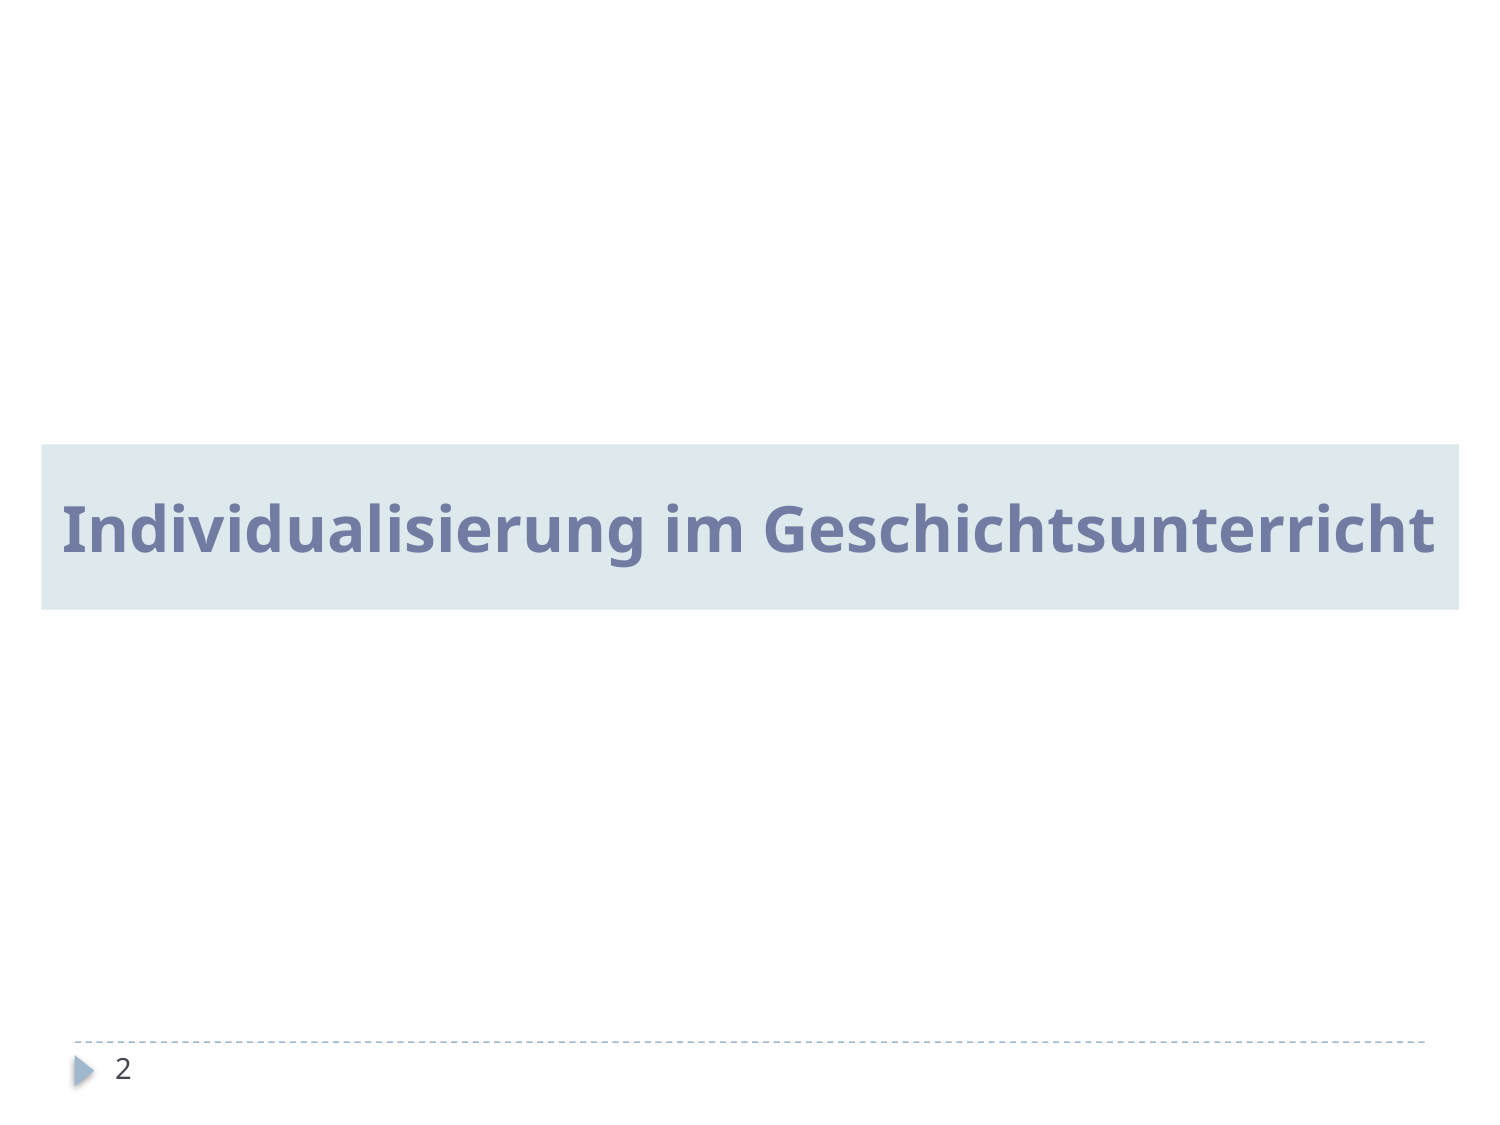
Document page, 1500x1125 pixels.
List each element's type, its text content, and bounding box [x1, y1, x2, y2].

slide_number 2 [100, 1042, 426, 1103]
title Individualisierung im Geschichtsunterricht [41, 444, 1459, 610]
